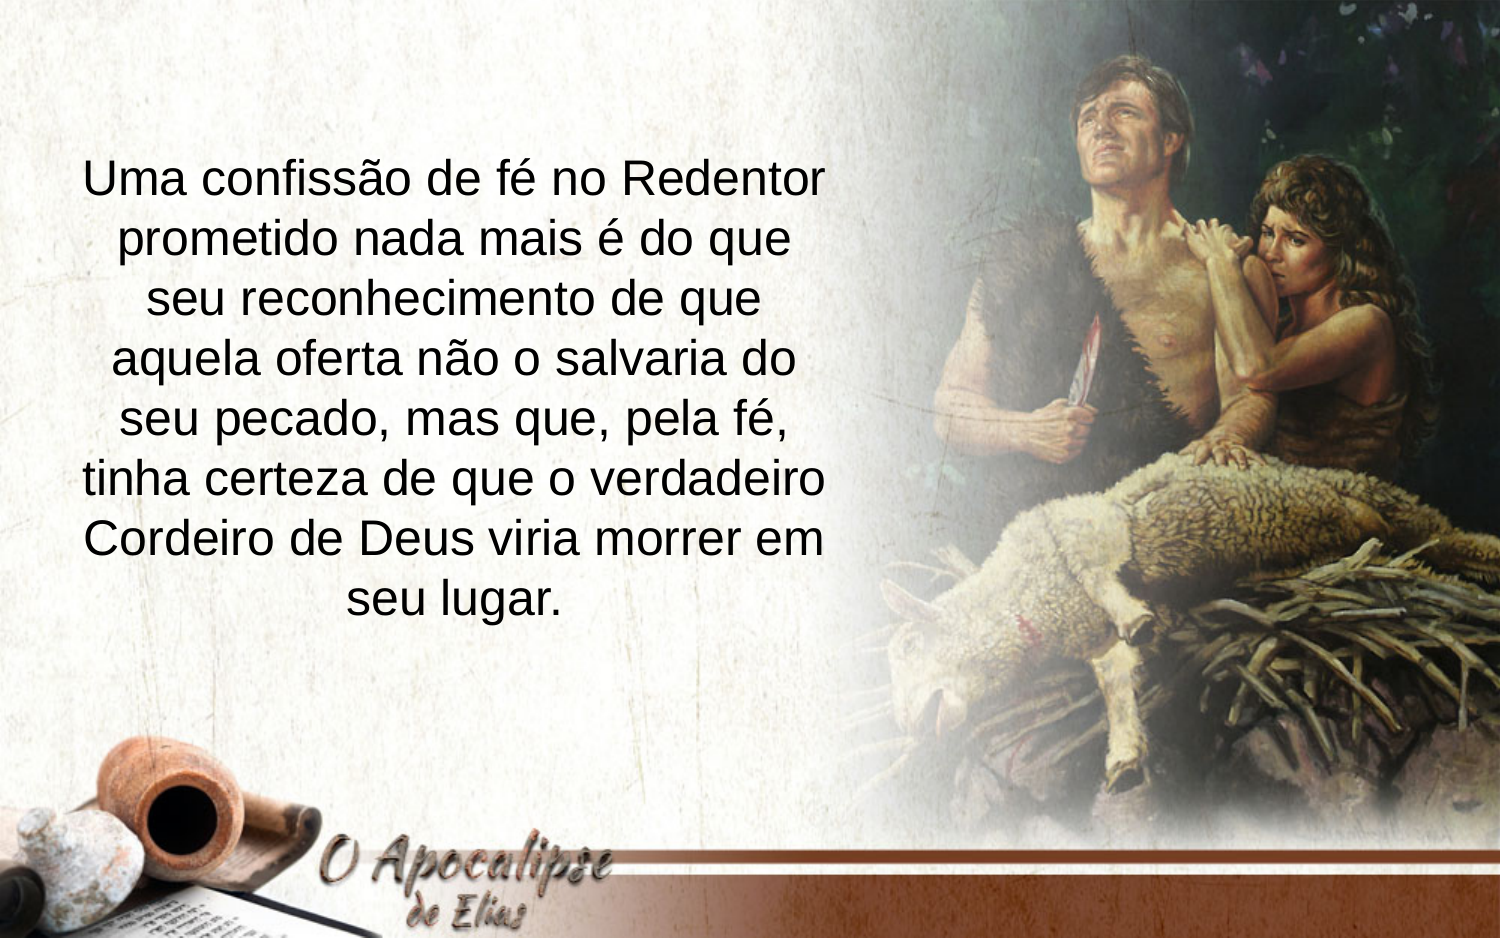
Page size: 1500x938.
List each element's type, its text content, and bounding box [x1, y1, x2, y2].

picture [0, 0, 1500, 938]
text_box Uma confissão de fé no Redentor prometido nada mais é do que seu reconhecimento de que aquela oferta não o salvaria do seu pecado, mas que, pela fé, tinha certeza de que o verdadeiro Cordeiro de Deus viria morrer em seu lugar. [64, 137, 845, 633]
